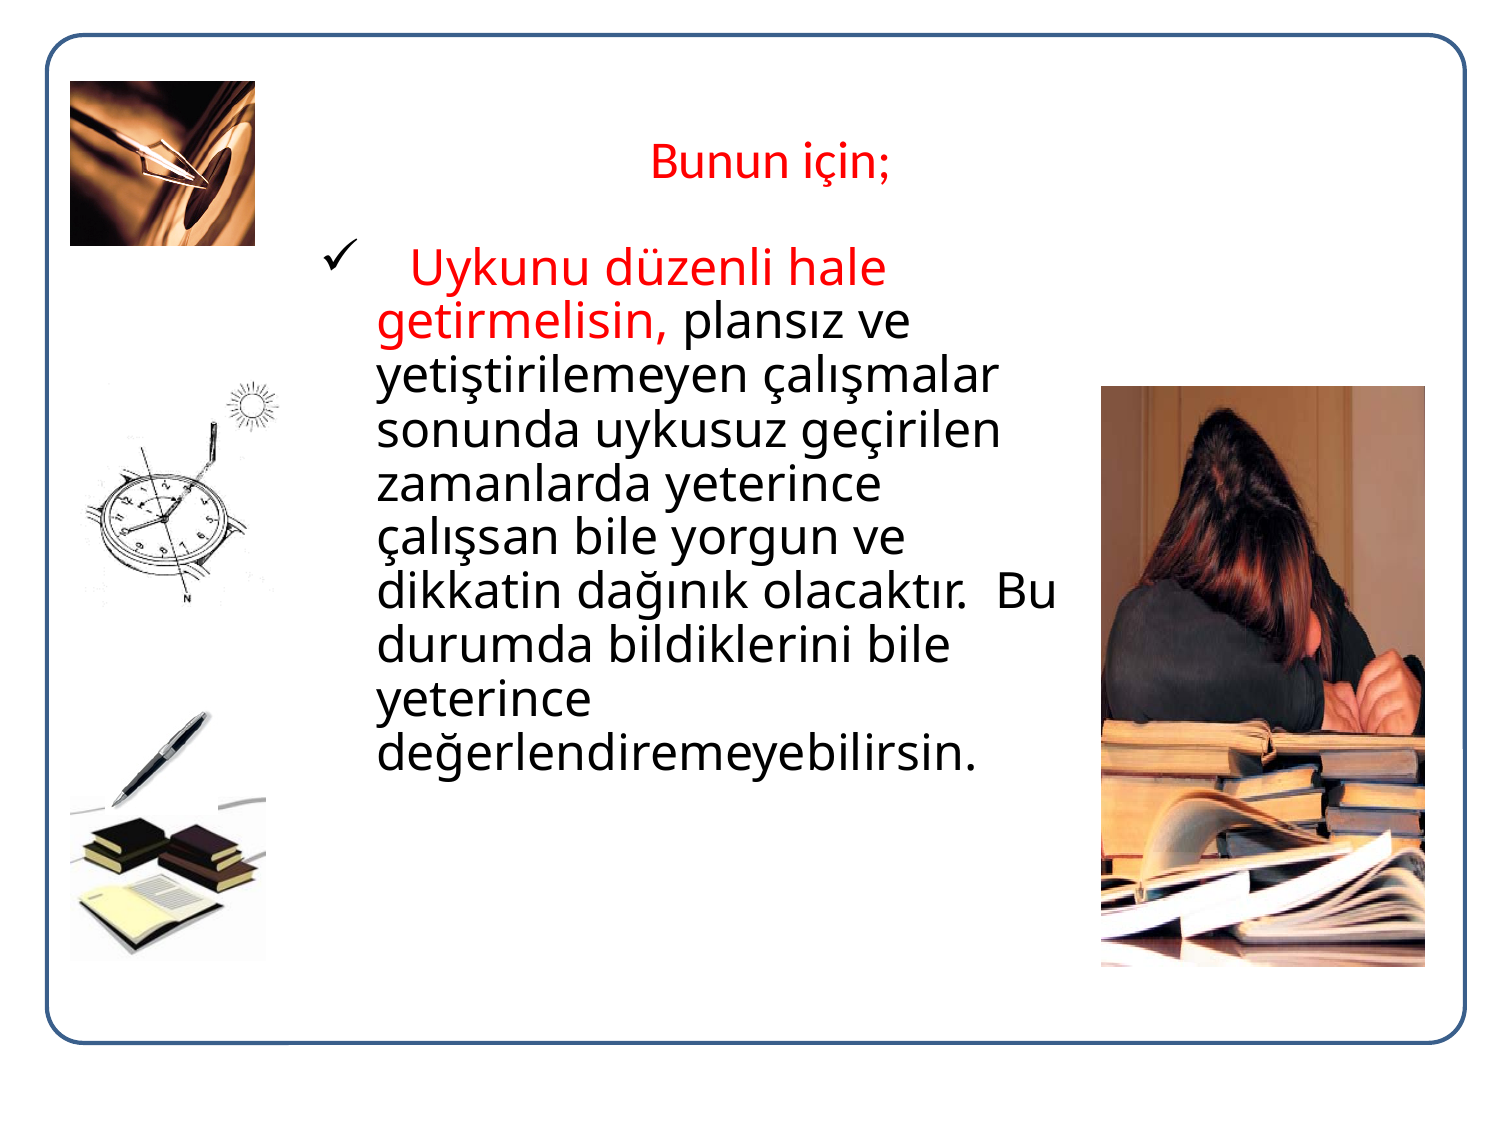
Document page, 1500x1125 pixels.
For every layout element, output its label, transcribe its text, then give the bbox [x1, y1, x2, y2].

picture [1101, 386, 1425, 967]
title Bunun için; [363, 117, 1179, 197]
picture [70, 81, 255, 246]
picture [70, 703, 266, 961]
picture [70, 374, 282, 614]
list Uykunu düzenli hale getirmelisin, plansız ve yetiştirilemeyen çalışmalar sonunda uykusuz geçirilen zamanlarda yeterince çalışsan bile yorgun ve dikkatin dağınık olacaktır. Bu durumda bildiklerini bile yeterince değerlendiremeyebilirsin. [304, 234, 1090, 879]
